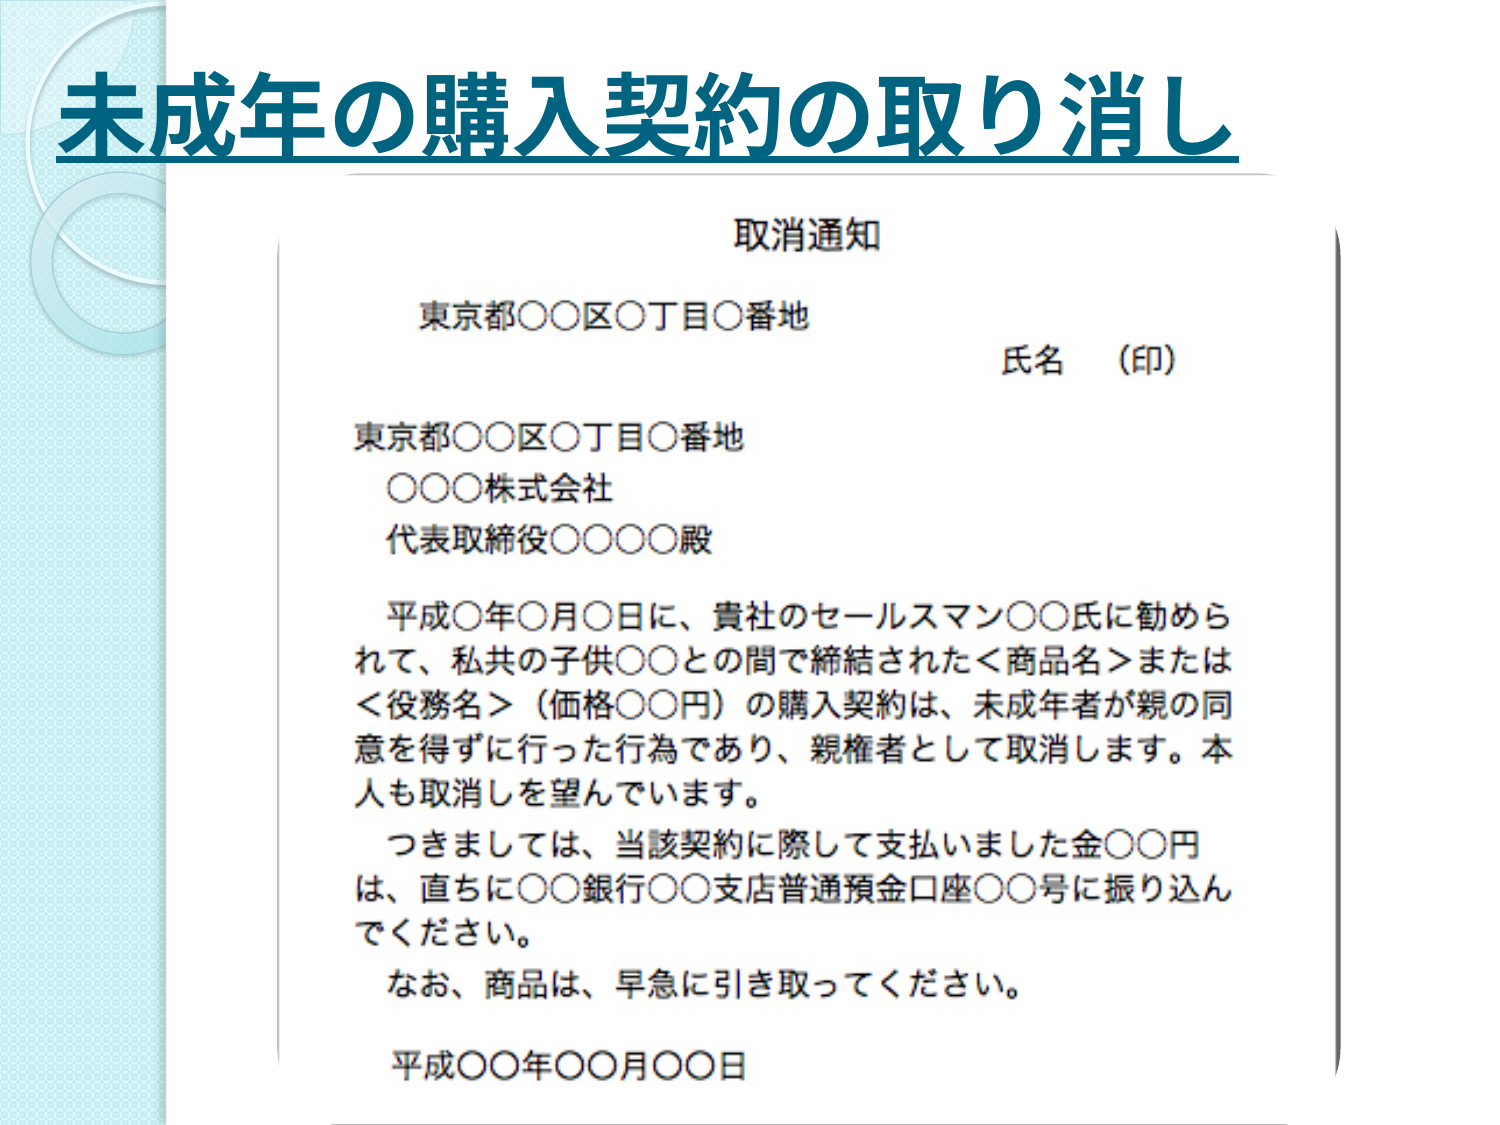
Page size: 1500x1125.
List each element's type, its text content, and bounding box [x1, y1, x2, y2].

picture [276, 173, 1342, 1125]
title 未成年の購入契約の取り消し [41, 0, 1285, 228]
